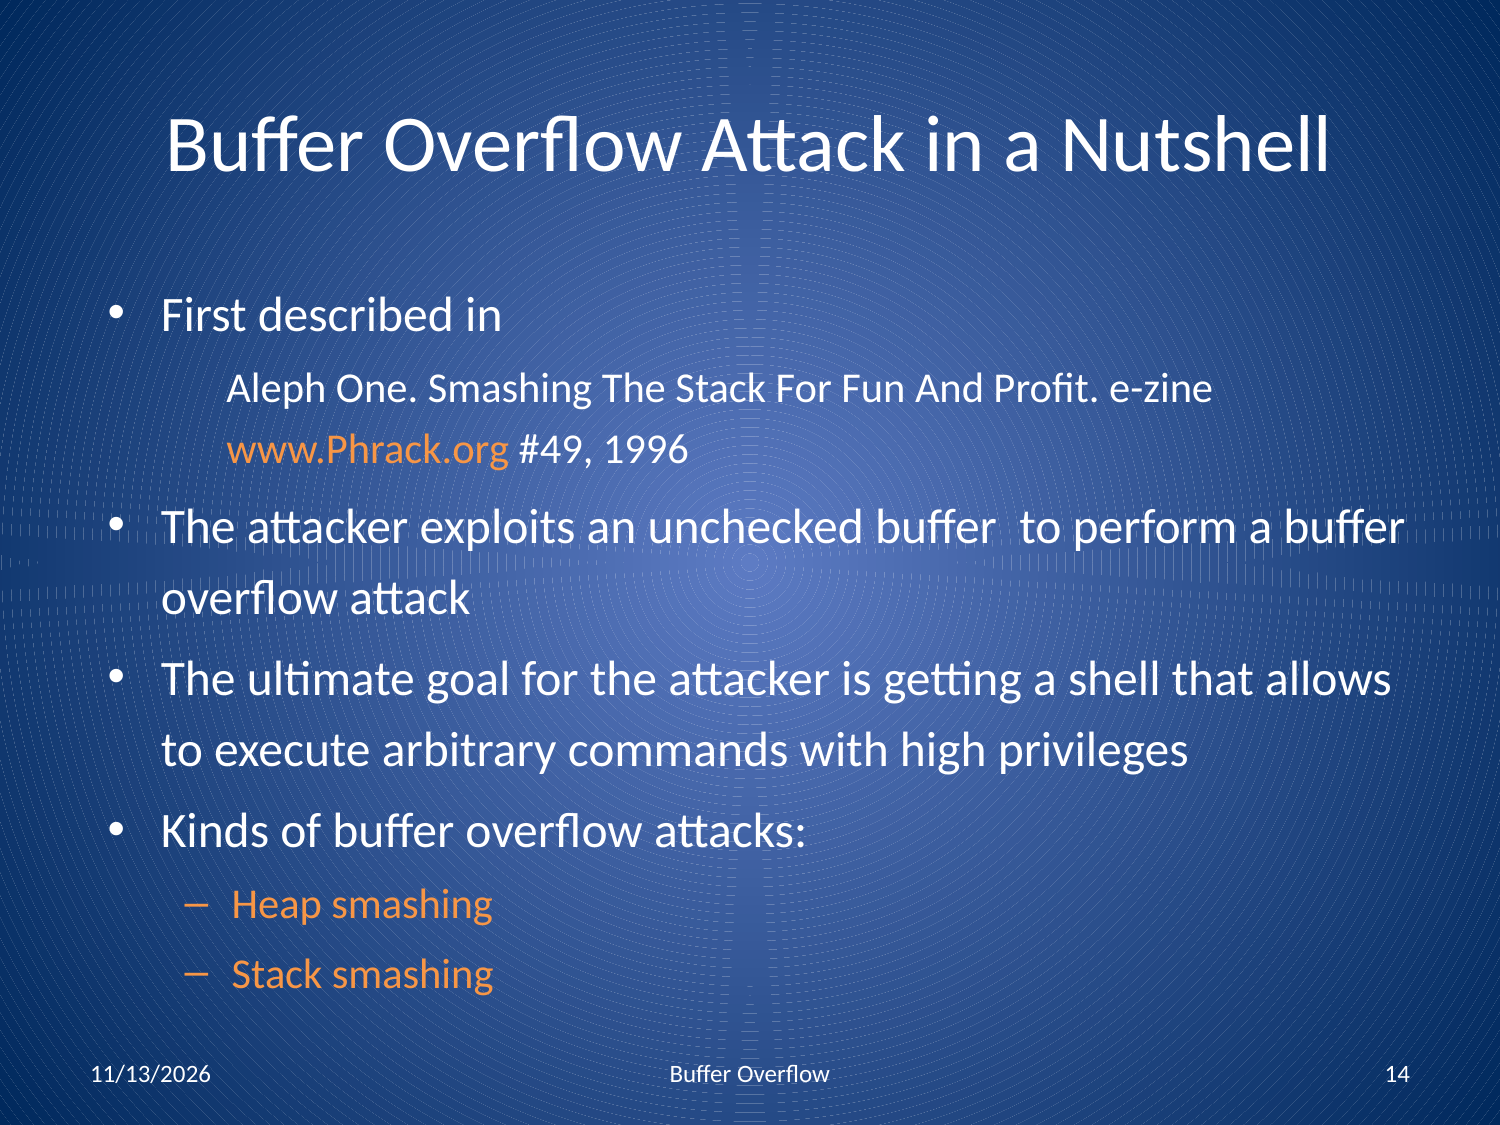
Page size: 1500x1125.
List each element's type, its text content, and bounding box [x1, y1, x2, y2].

title Buffer Overflow Attack in a Nutshell [74, 44, 1426, 233]
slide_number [75, 1042, 425, 1103]
footer Buffer Overflow [512, 1042, 988, 1103]
slide_number 14 [1074, 1042, 1425, 1103]
list First described in Aleph One. Smashing The Stack For Fun And Profit. e-zine www.Phrack.org #49, 1996 The attacker exploits an unchecked buffer to perform a buffer overflow attack The ultimate goal for the attacker is getting a shell that allows to execute arbitrary commands with high privileges Kinds of buffer overflow attacks: Heap smashing Stack smashing [74, 262, 1426, 1006]
